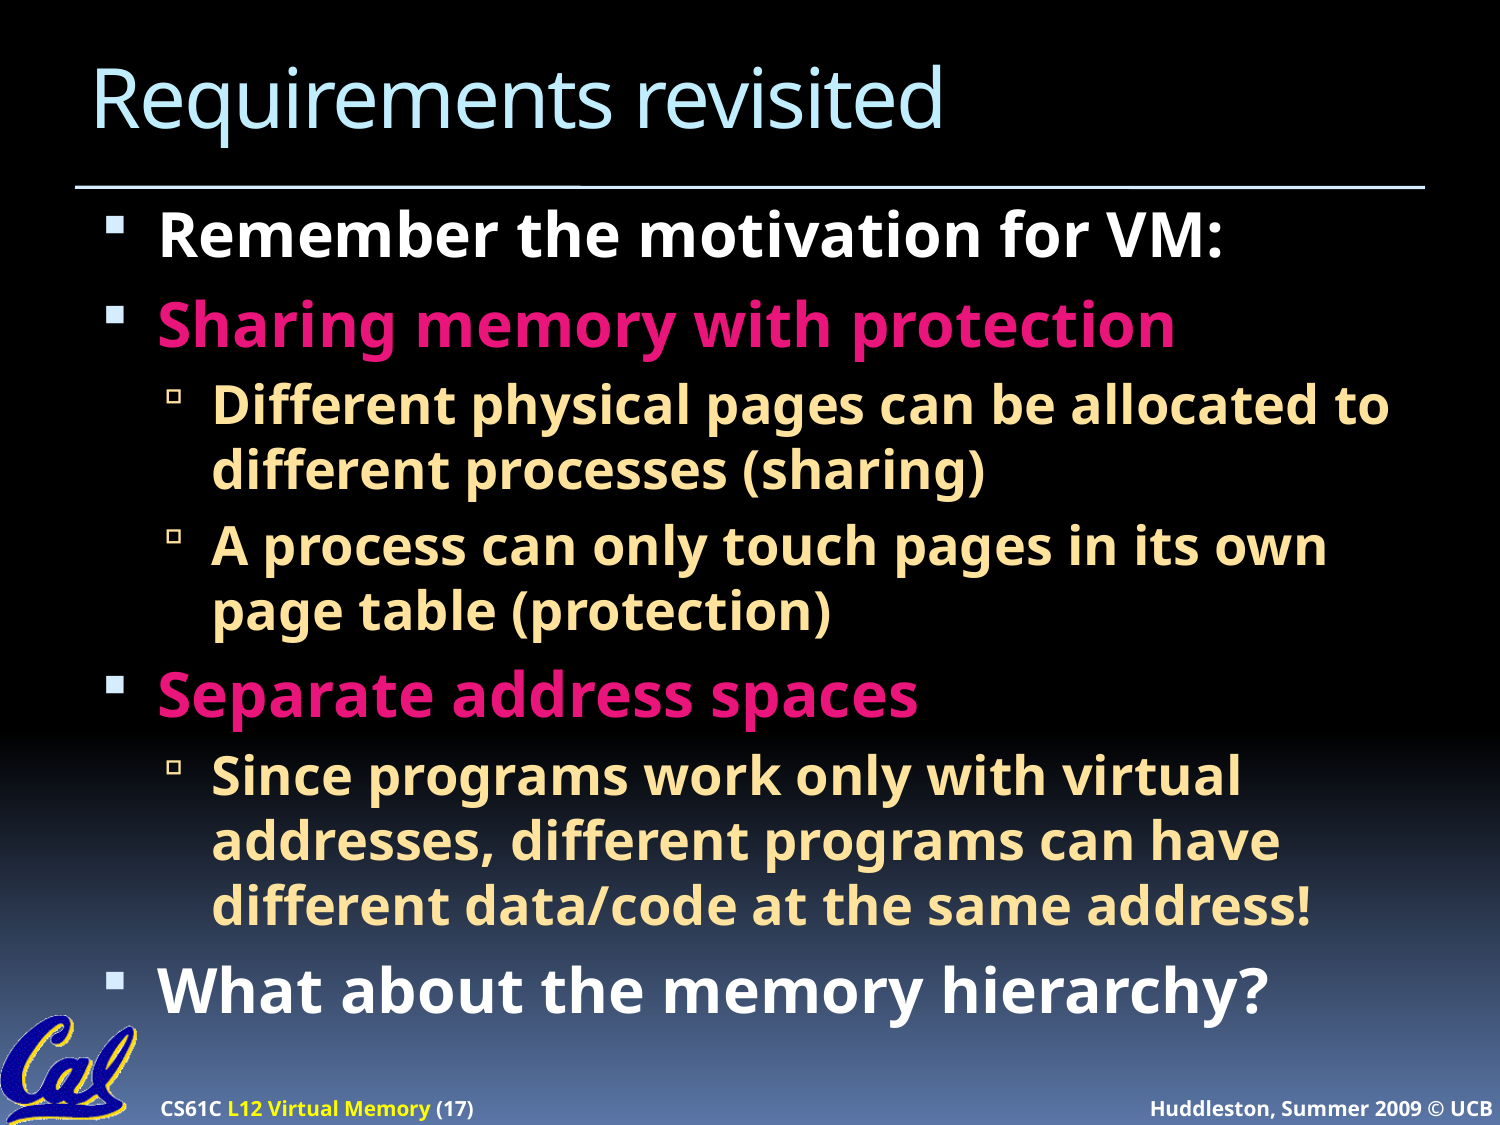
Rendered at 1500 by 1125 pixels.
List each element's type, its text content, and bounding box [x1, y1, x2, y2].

title Requirements revisited [75, 37, 1425, 187]
picture [0, 1015, 140, 1125]
list Remember the motivation for VM: Sharing memory with protection Different physical pages can be allocated to different processes (sharing) A process can only touch pages in its own page table (protection) Separate address spaces Since programs work only with virtual addresses, different programs can have different data/code at the same address! What about the memory hierarchy? [74, 187, 1426, 1043]
